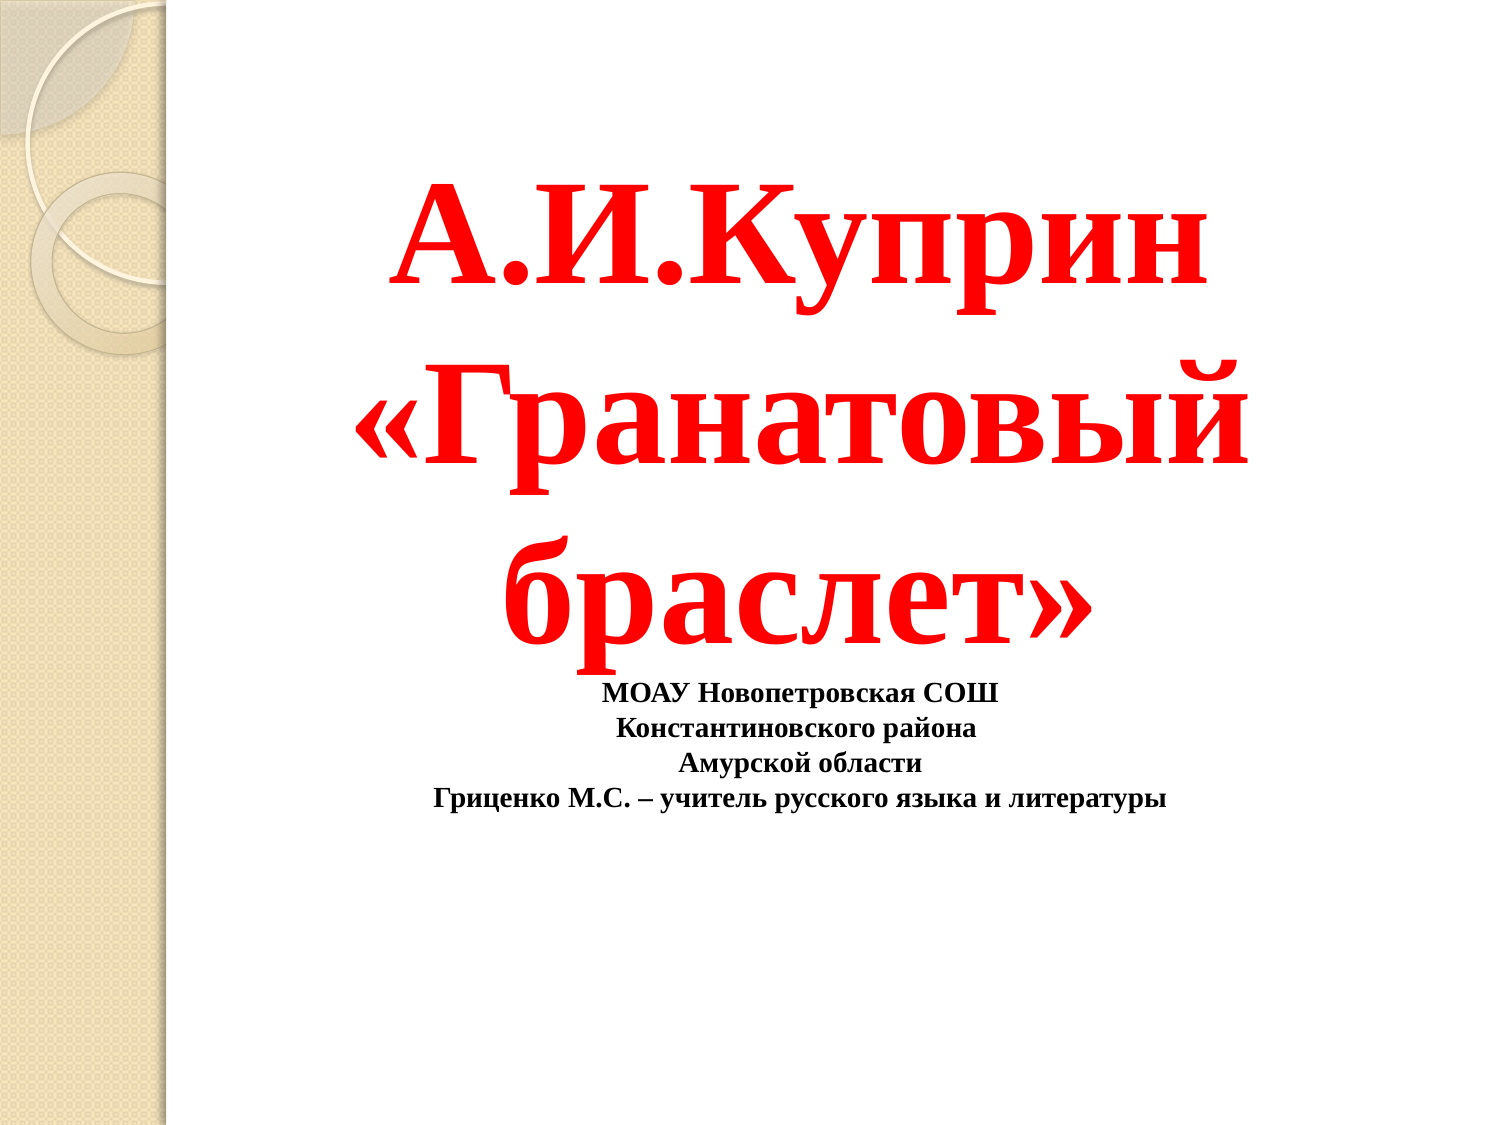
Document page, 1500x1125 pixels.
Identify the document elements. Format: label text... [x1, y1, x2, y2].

title А.И.Куприн «Гранатовый браслет» МОАУ Новопетровская СОШ Константиновского района Амурской области Гриценко М.С. – учитель русского языка и литературы [175, 45, 1425, 903]
